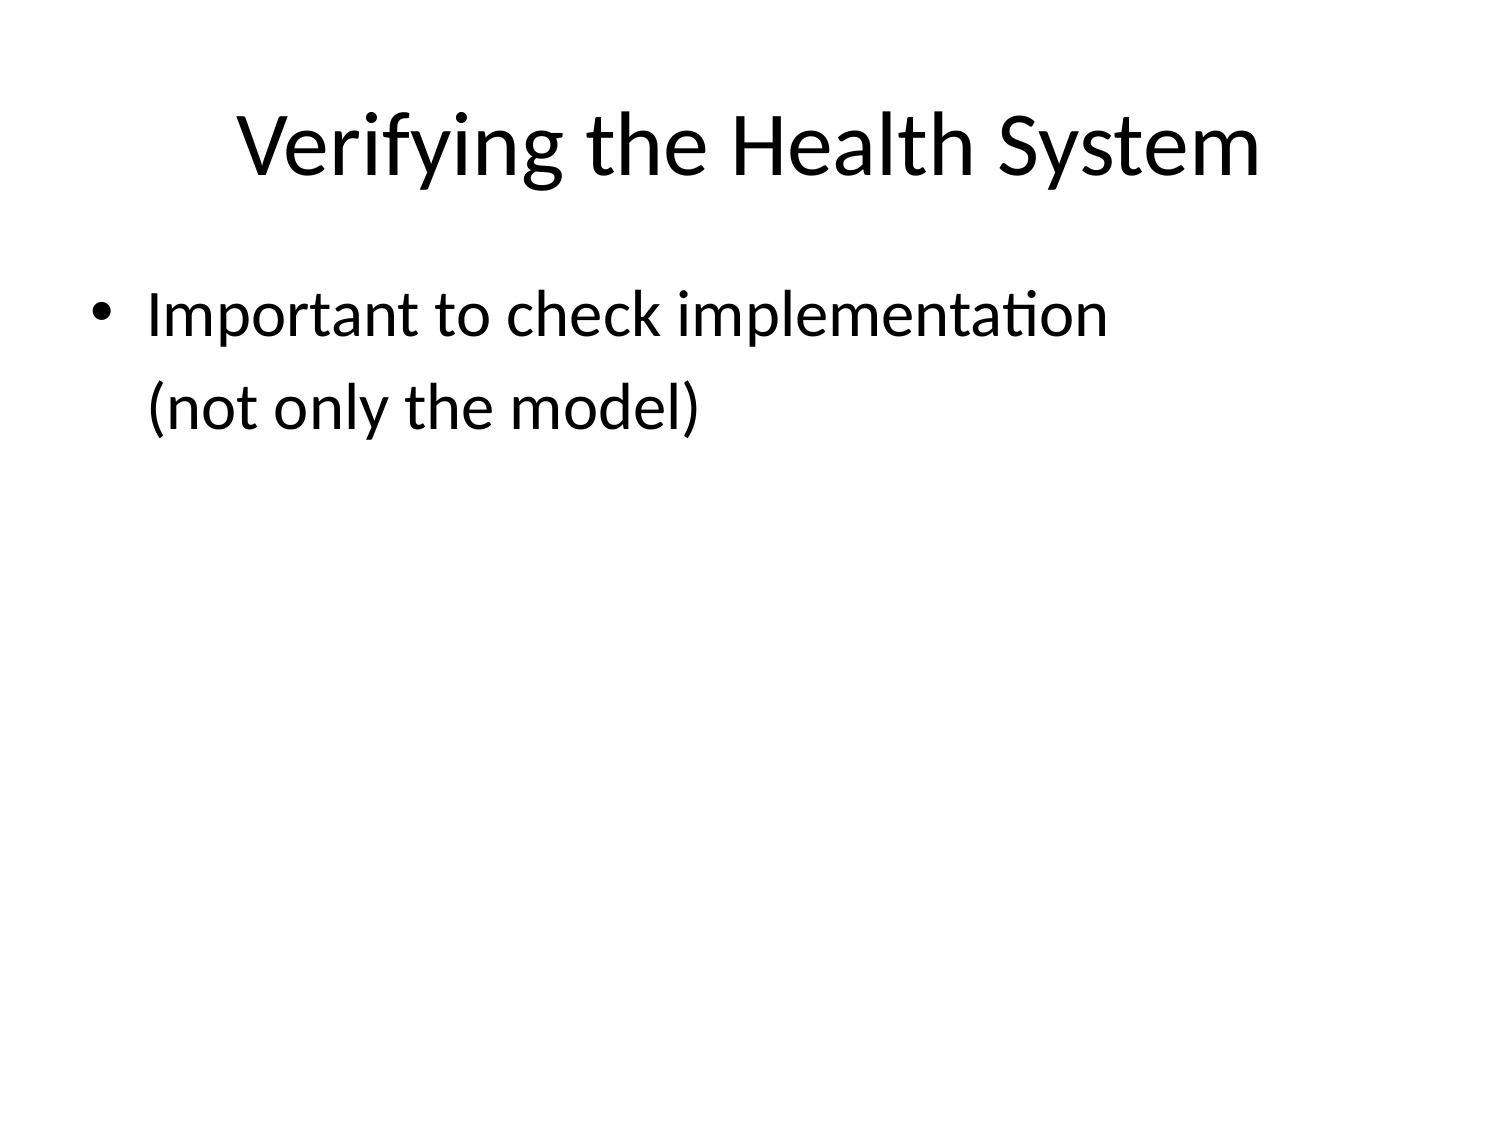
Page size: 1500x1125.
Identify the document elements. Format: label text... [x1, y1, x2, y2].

list Important to check implementation (not only the model) [75, 262, 1425, 1005]
title Verifying the Health System [75, 45, 1425, 233]
